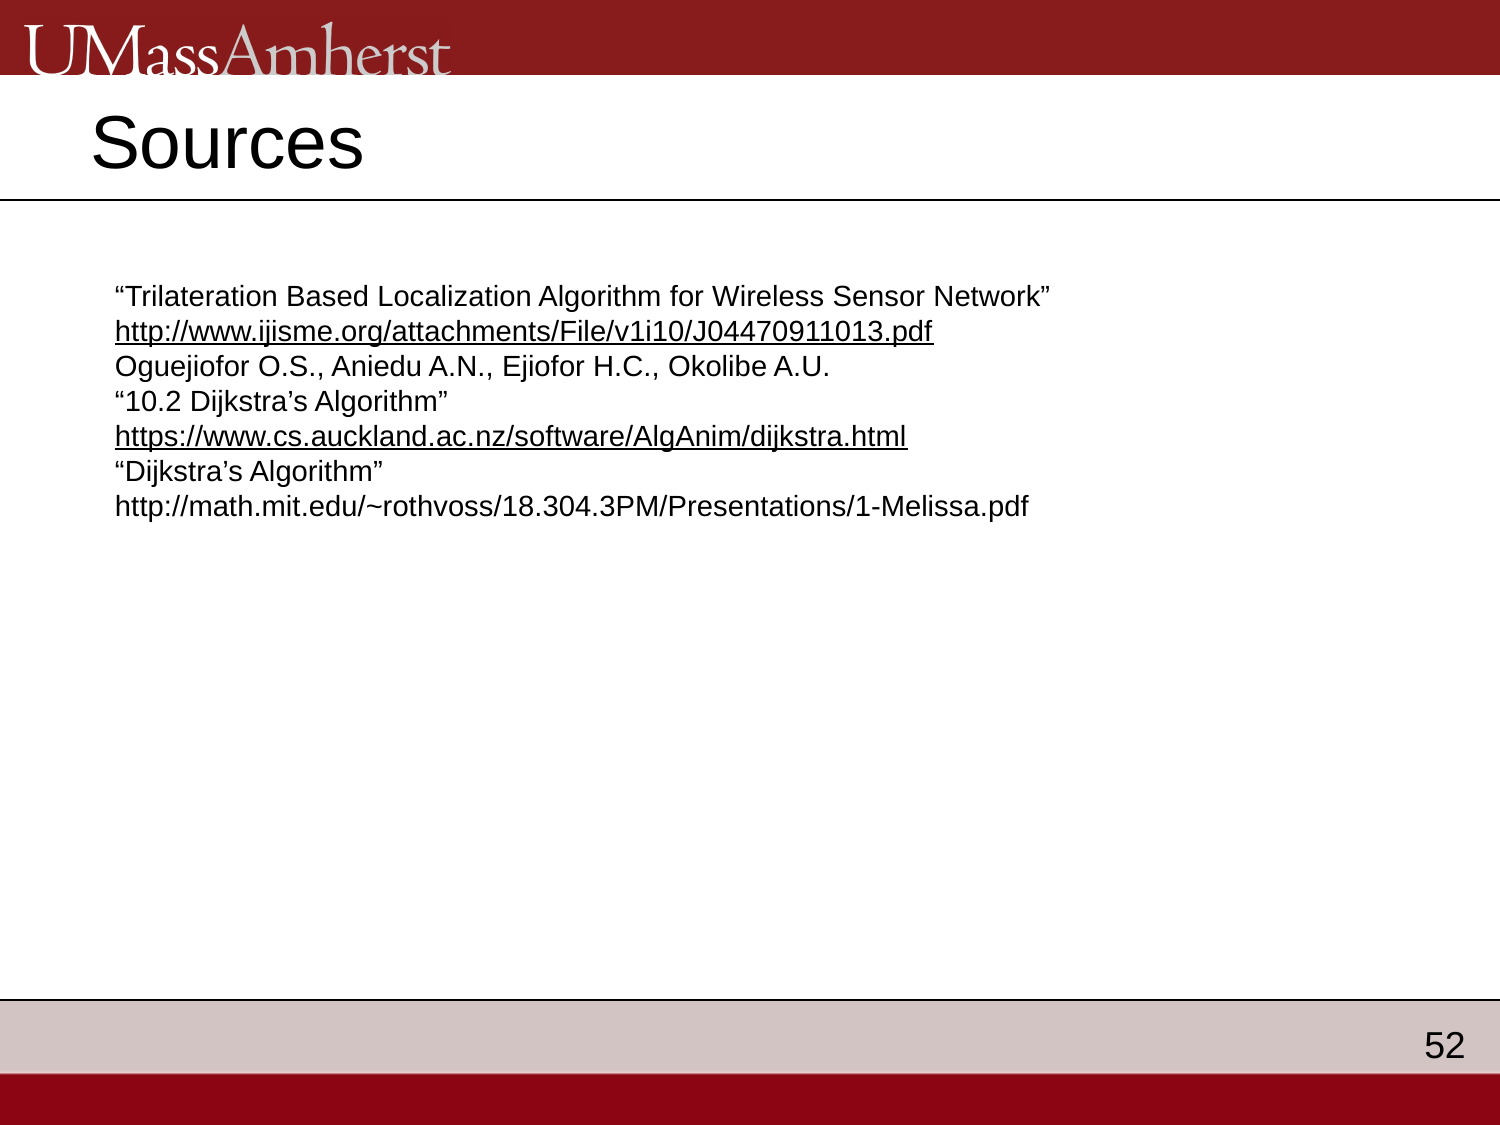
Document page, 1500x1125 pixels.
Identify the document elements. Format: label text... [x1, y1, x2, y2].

title Sources [75, 45, 1425, 233]
text_box 52 [1409, 1006, 1486, 1077]
list “Trilateration Based Localization Algorithm for Wireless Sensor Network” http://www.ijisme.org/attachments/File/v1i10/J04470911013.pdf Oguejiofor O.S., Aniedu A.N., Ejiofor H.C., Okolibe A.U. “10.2 Dijkstra’s Algorithm” https://www.cs.auckland.ac.nz/software/AlgAnim/dijkstra.html “Dijkstra’s Algorithm” http://math.mit.edu/~rothvoss/18.304.3PM/Presentations/1-Melissa.pdf [75, 262, 1425, 584]
picture [0, 1001, 1500, 1125]
picture [0, 0, 1500, 75]
